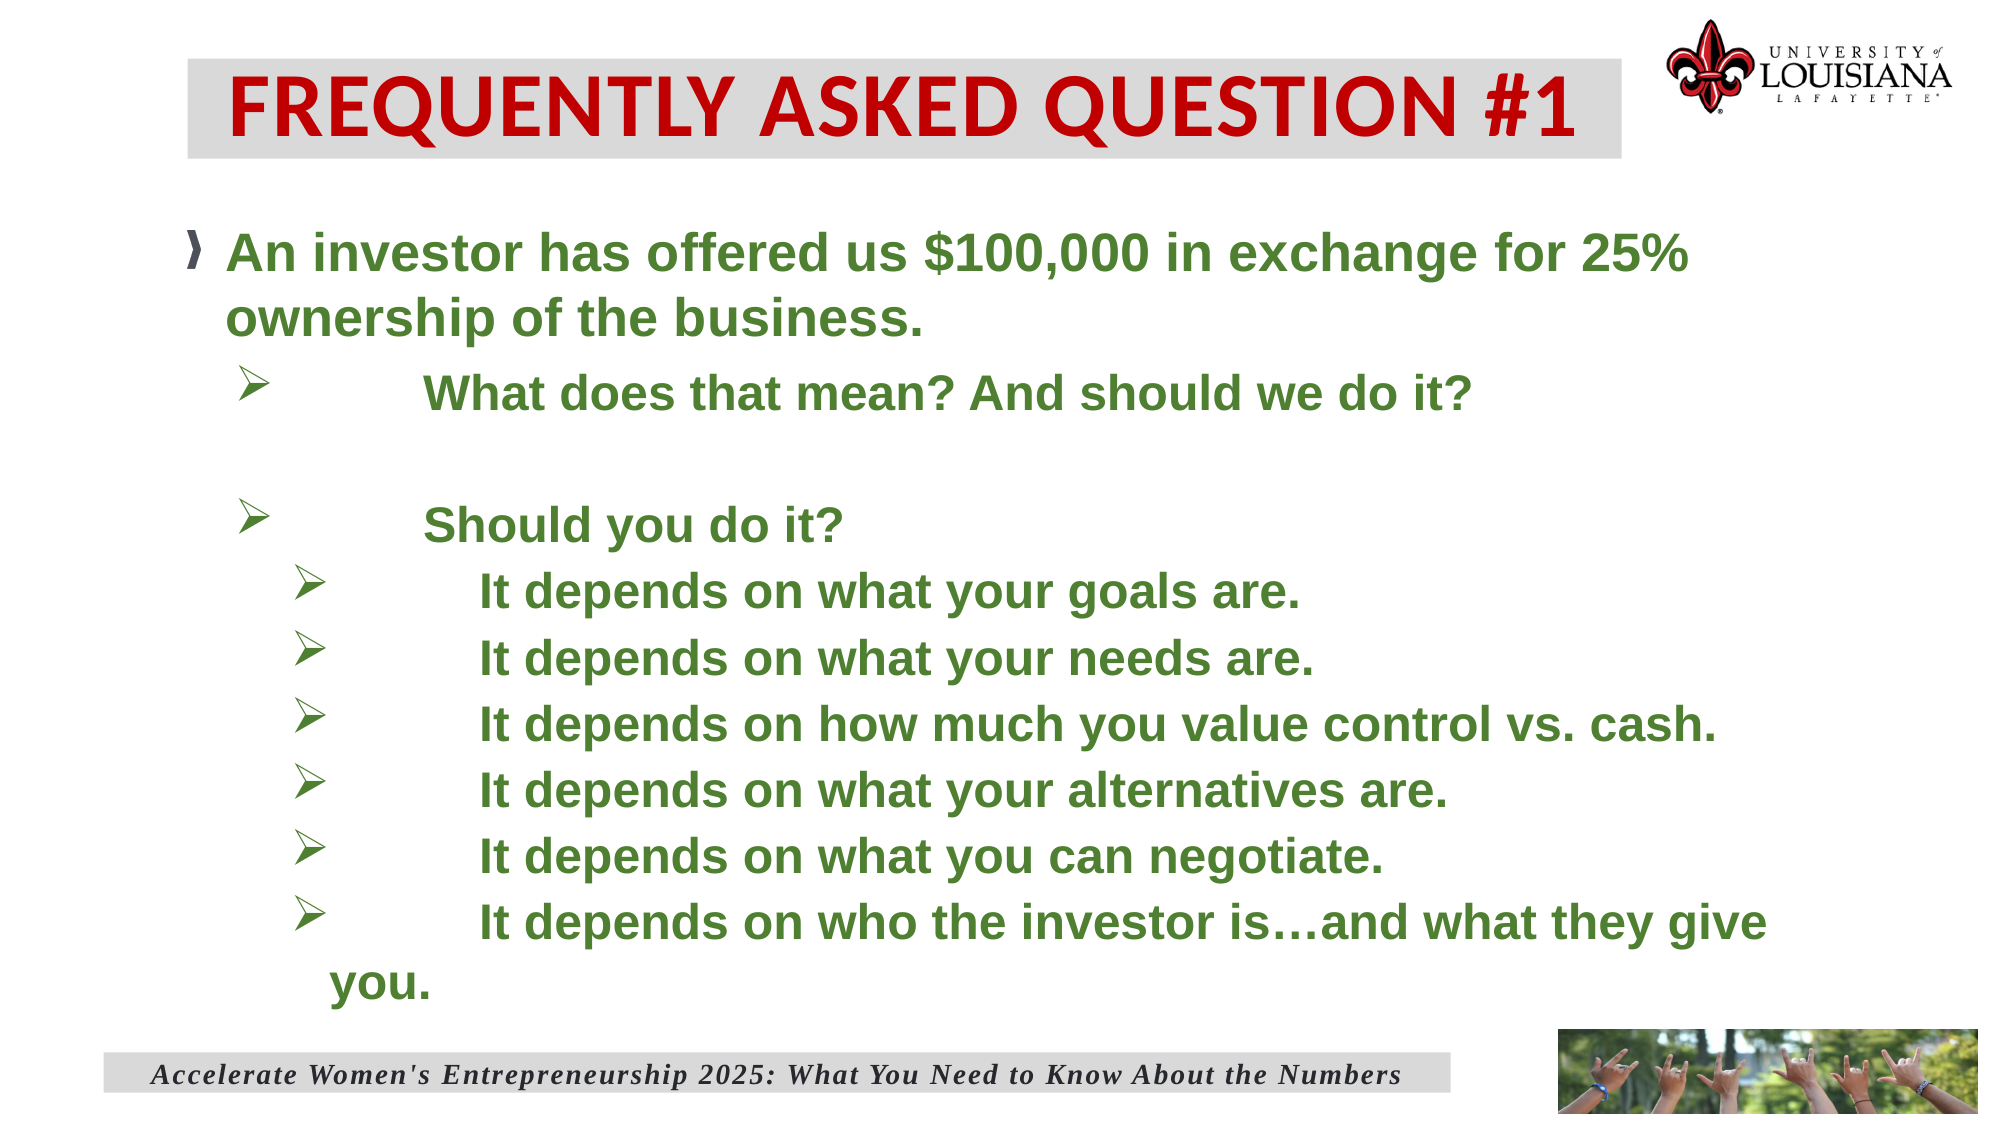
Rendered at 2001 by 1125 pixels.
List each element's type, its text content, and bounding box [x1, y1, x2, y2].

picture [1653, 8, 1978, 121]
picture [187, 230, 201, 269]
picture [1558, 1029, 1978, 1114]
list An investor has offered us $100,000 in exchange for 25% ownership of the business. What does that mean? And should we do it? Should you do it? It depends on what your goals are. It depends on what your needs are. It depends on how much you value control vs. cash. It depends on what your alternatives are. It depends on what you can negotiate. It depends on who the investor is…and what they give you. [187, 217, 1872, 981]
title FREQUENTLY ASKED QUESTION #1 [187, 58, 1622, 159]
text_box Accelerate Women's Entrepreneurship 2025: What You Need to Know About the Numbers [103, 1052, 1451, 1093]
